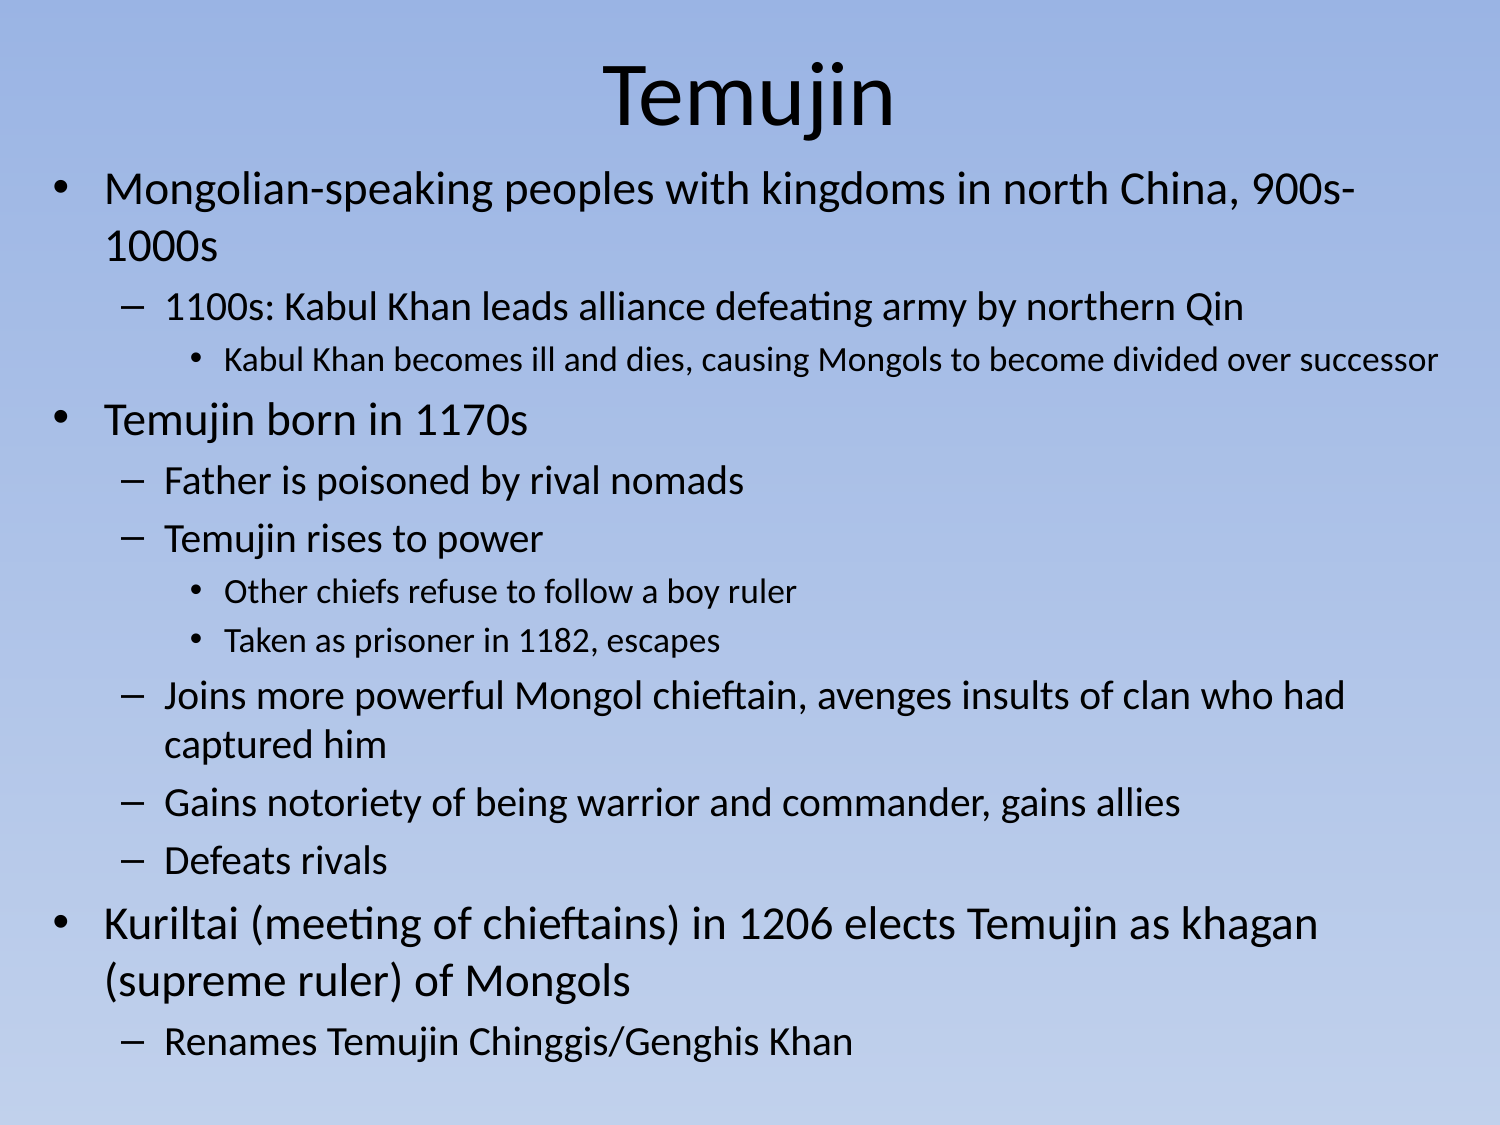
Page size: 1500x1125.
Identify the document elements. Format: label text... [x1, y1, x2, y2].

list Mongolian-speaking peoples with kingdoms in north China, 900s-1000s 1100s: Kabul Khan leads alliance defeating army by northern Qin Kabul Khan becomes ill and dies, causing Mongols to become divided over successor Temujin born in 1170s Father is poisoned by rival nomads Temujin rises to power Other chiefs refuse to follow a boy ruler Taken as prisoner in 1182, escapes Joins more powerful Mongol chieftain, avenges insults of clan who had captured him Gains notoriety of being warrior and commander, gains allies Defeats rivals Kuriltai (meeting of chieftains) in 1206 elects Temujin as khagan (supreme ruler) of Mongols Renames Temujin Chinggis/Genghis Khan [37, 149, 1463, 1100]
title Temujin [75, 0, 1425, 149]
